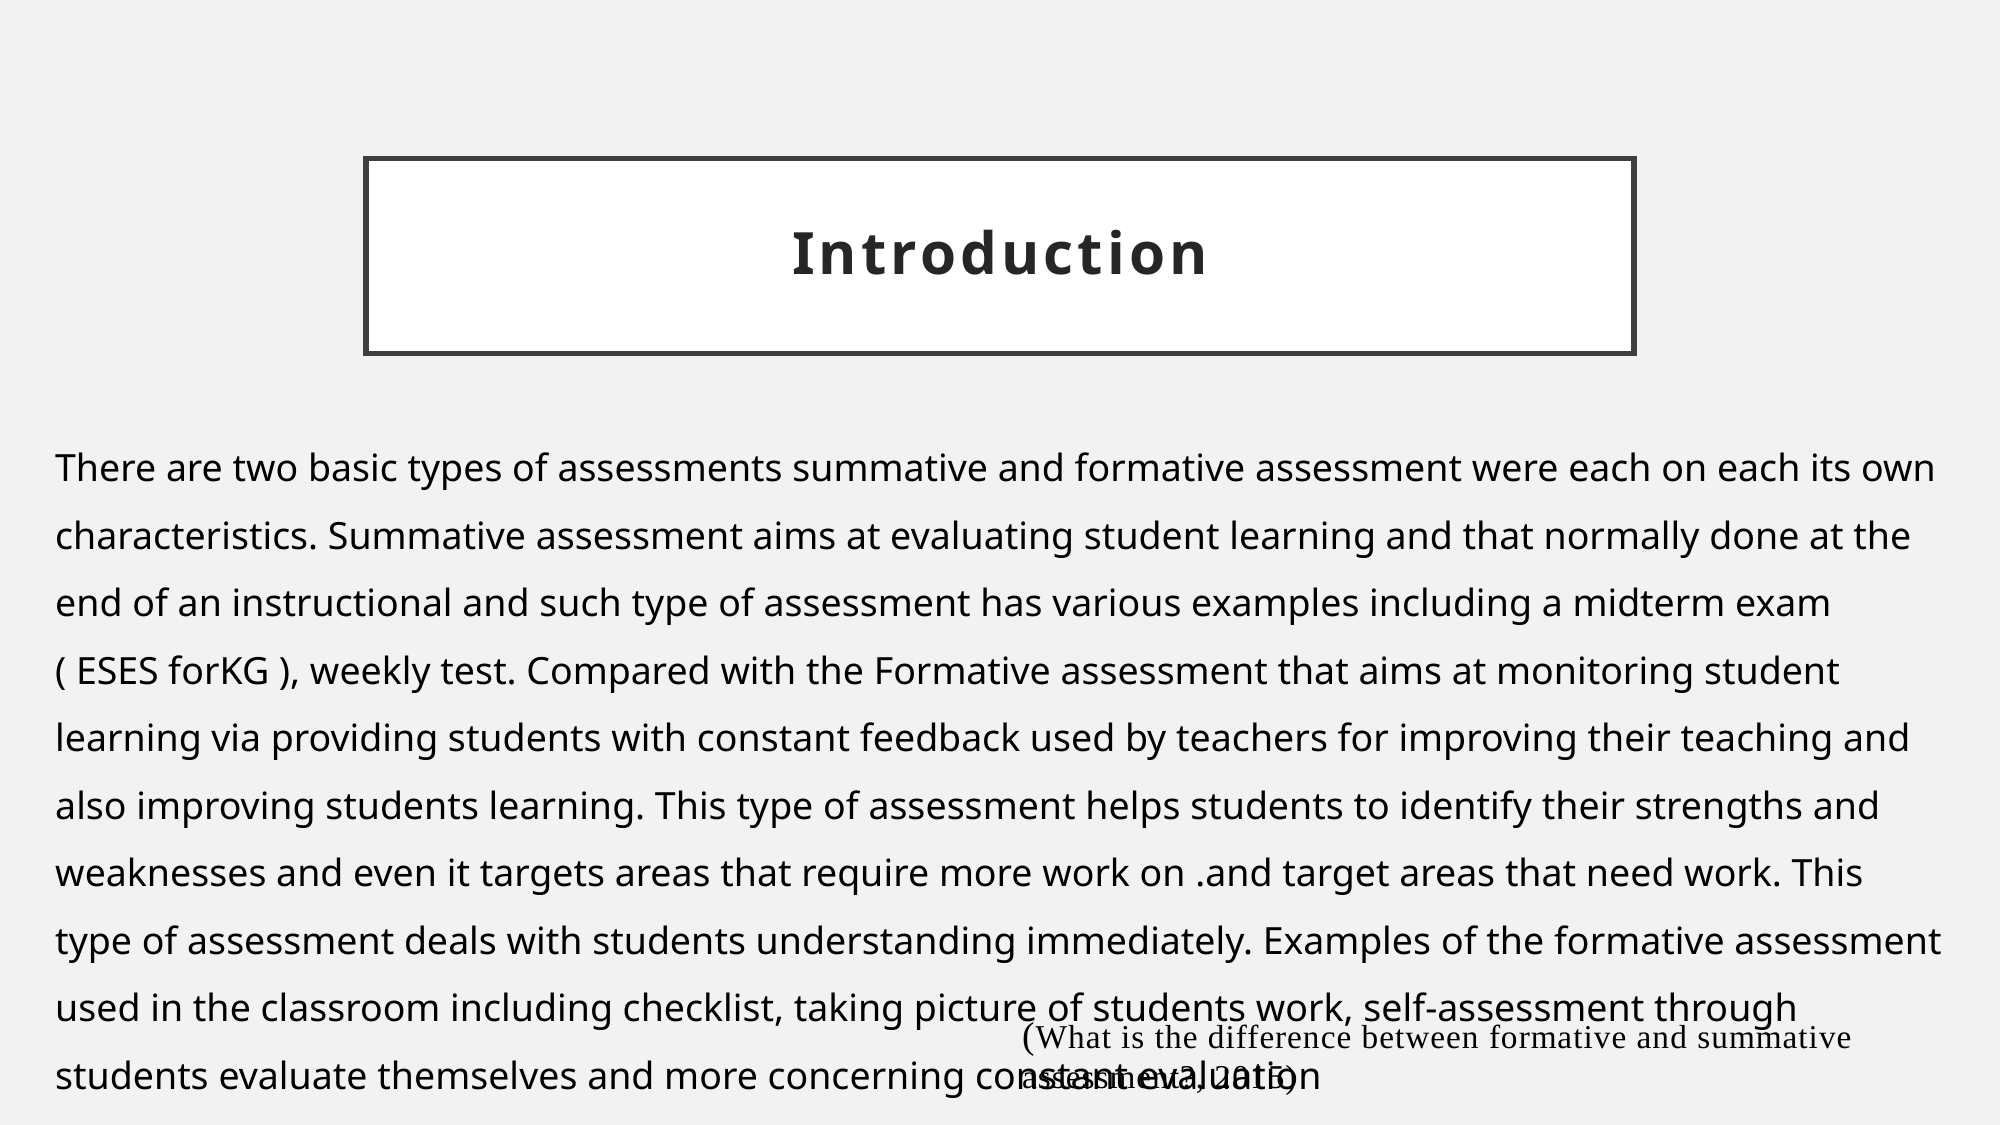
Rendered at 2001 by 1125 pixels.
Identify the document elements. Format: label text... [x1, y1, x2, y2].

title Introduction [363, 156, 1637, 356]
text_box There are two basic types of assessments summative and formative assessment were each on each its own characteristics. Summative assessment aims at evaluating student learning and that normally done at the end of an instructional and such type of assessment has various examples including a midterm exam ( ESES forKG ), weekly test. Compared with the Formative assessment that aims at monitoring student learning via providing students with constant feedback used by teachers for improving their teaching and also improving students learning. This type of assessment helps students to identify their strengths and weaknesses and even it targets areas that require more work on .and target areas that need work. This type of assessment deals with students understanding immediately. Examples of the formative assessment used in the classroom including checklist, taking picture of students work, self-assessment through students evaluate themselves and more concerning constant evaluation [40, 414, 1960, 1105]
text_box (What is the difference between formative and summative assessment?, 2015) [1007, 1003, 2000, 1103]
